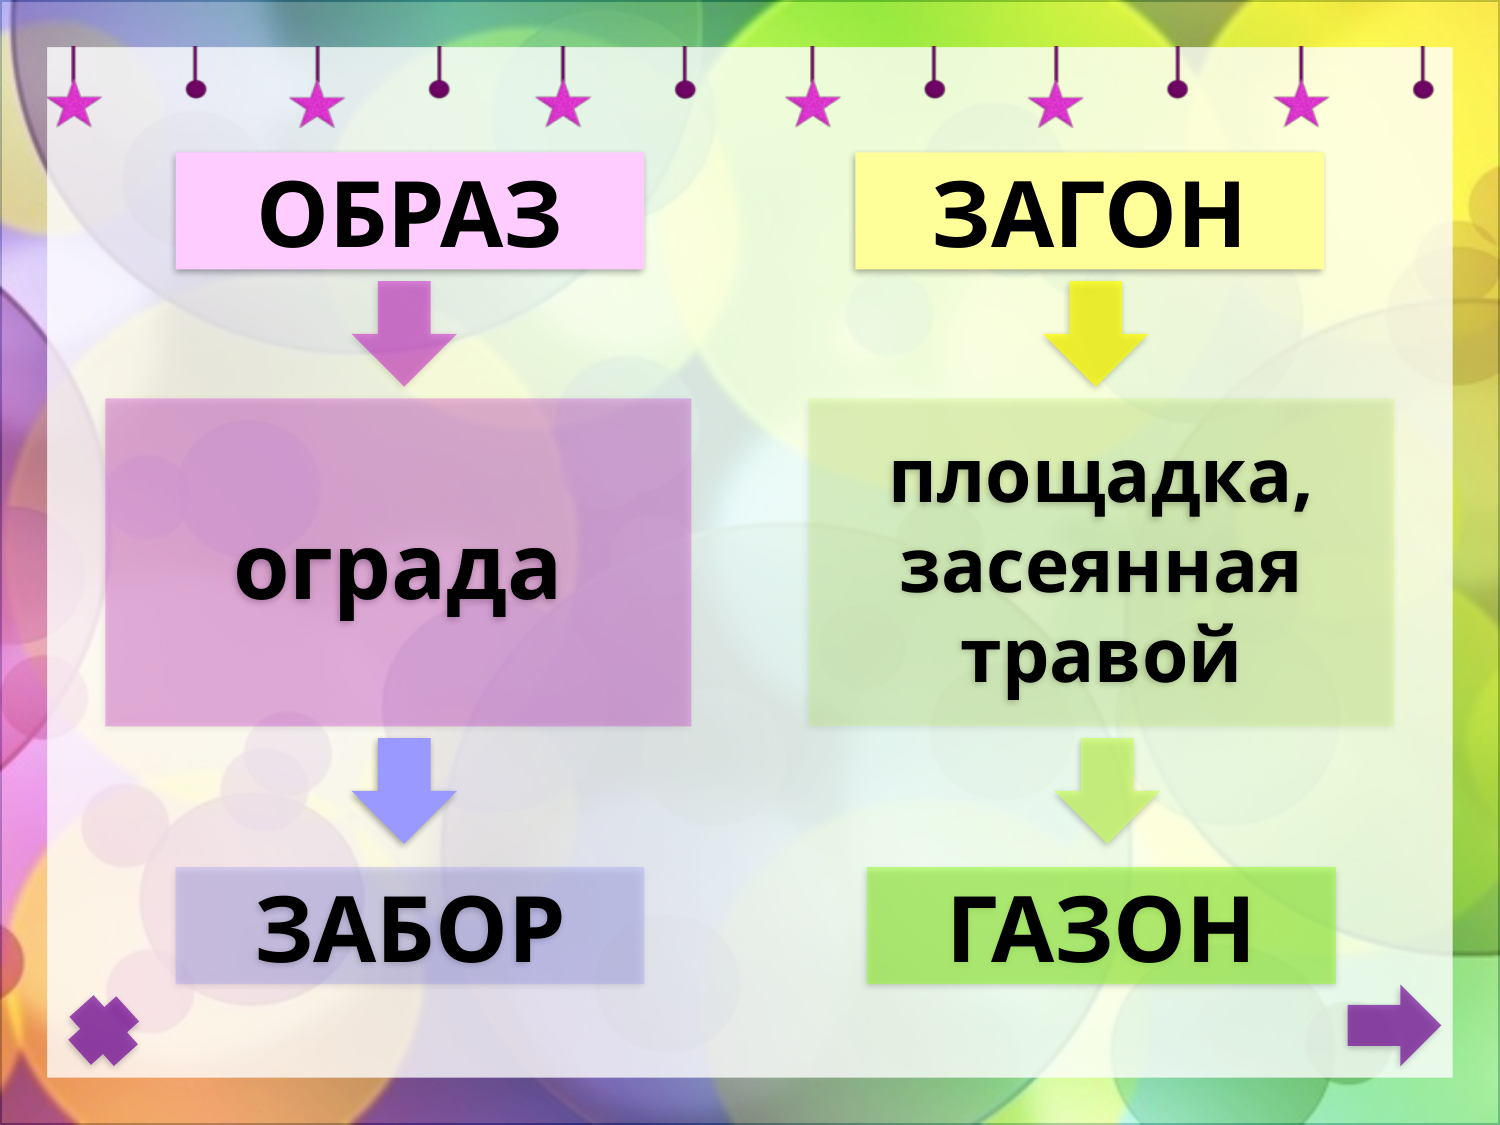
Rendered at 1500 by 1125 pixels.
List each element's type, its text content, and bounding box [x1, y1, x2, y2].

picture [0, 0, 1500, 1125]
text_box ГАЗОН [867, 867, 1336, 985]
text_box [1054, 738, 1161, 844]
text_box ГРИВА [2, 2, 1498, 1123]
text_box ОБРАЗ [175, 152, 645, 270]
text_box ЗАГОН [855, 152, 1325, 270]
text_box [1347, 984, 1442, 1067]
text_box [1042, 281, 1149, 387]
text_box ЗАБОР [175, 867, 645, 985]
text_box [351, 738, 457, 844]
text_box площадка, засеянная травой [808, 398, 1395, 727]
text_box [351, 281, 457, 387]
text_box [68, 995, 140, 1066]
text_box ограда [105, 398, 692, 727]
